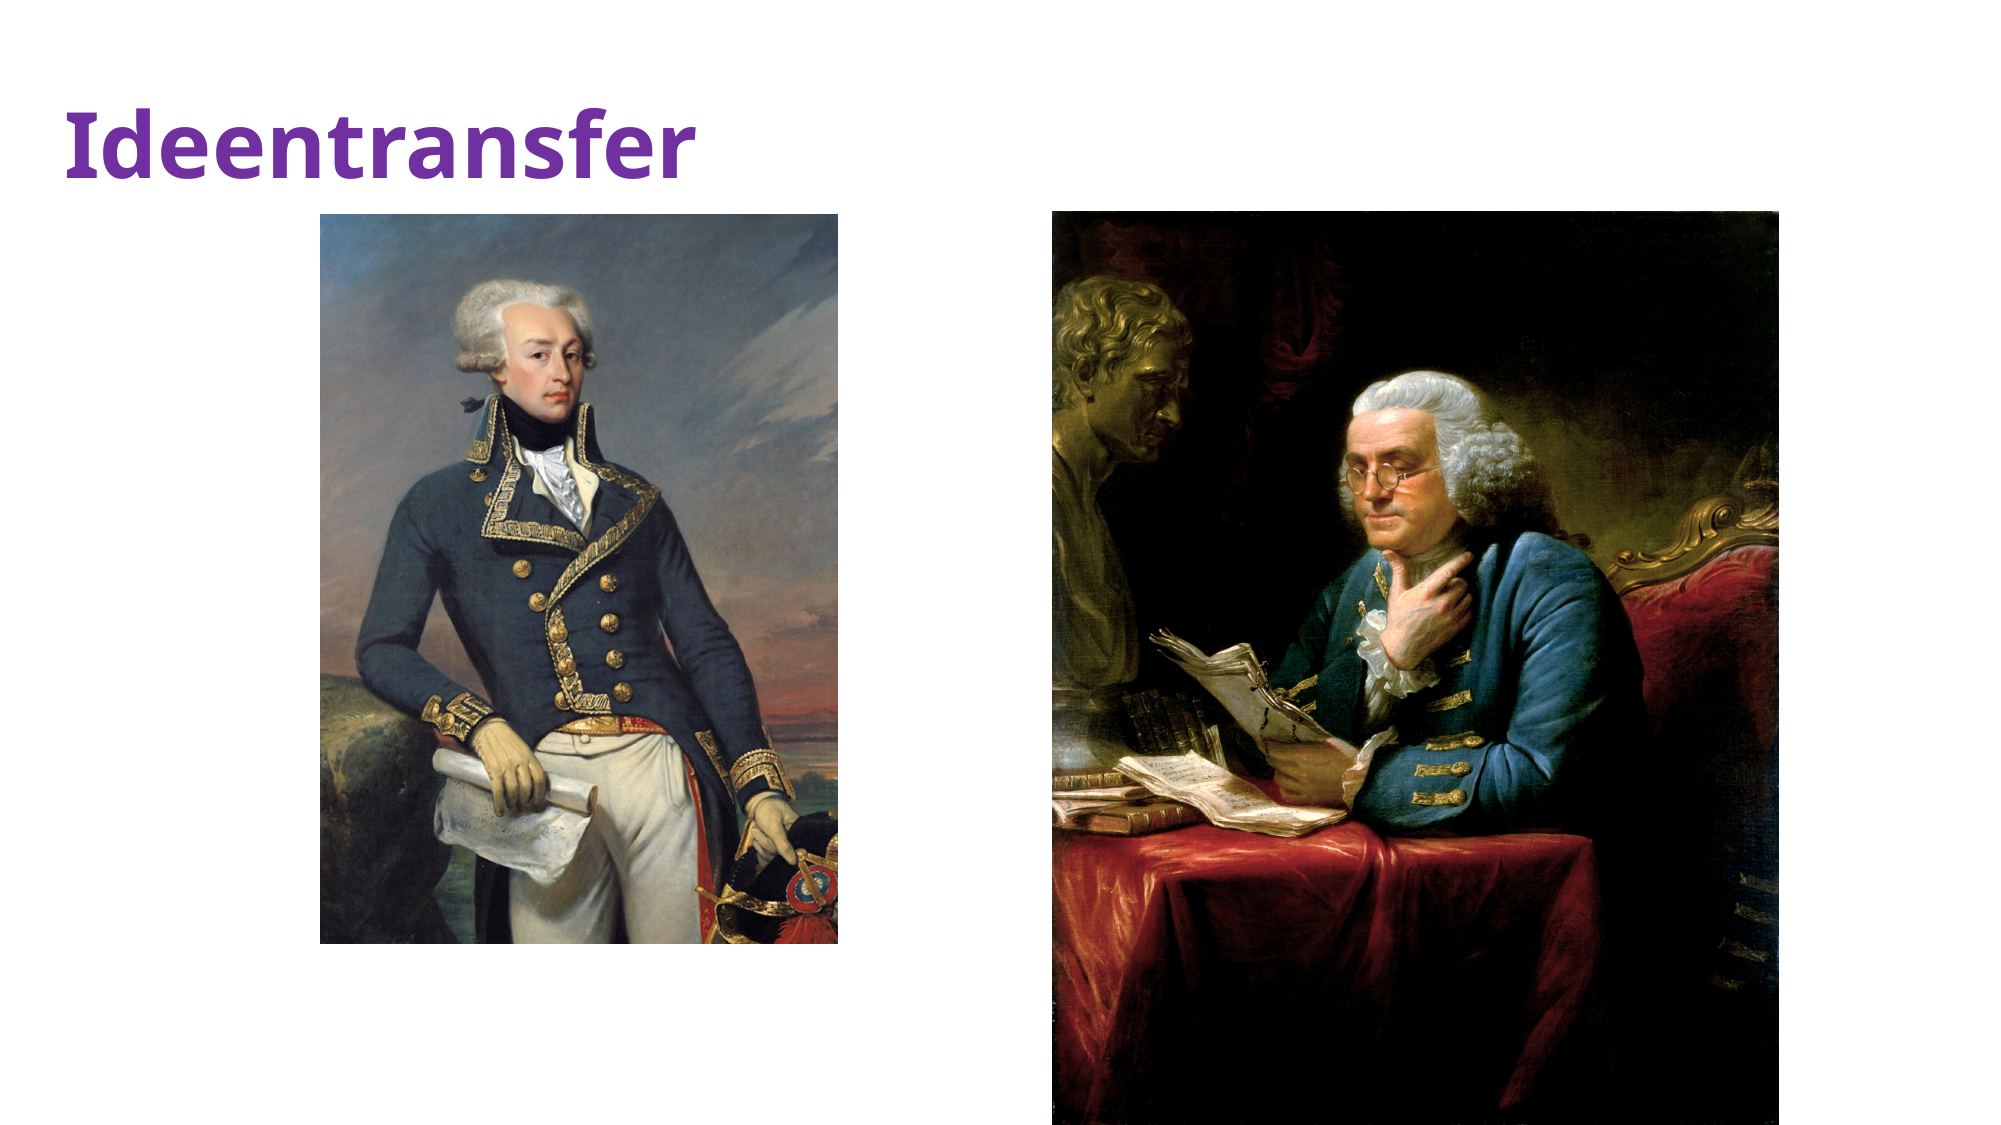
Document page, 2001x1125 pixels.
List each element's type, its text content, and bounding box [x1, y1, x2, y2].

title Ideentransfer [49, 78, 1592, 219]
picture [1052, 211, 1779, 1125]
picture [320, 214, 838, 944]
